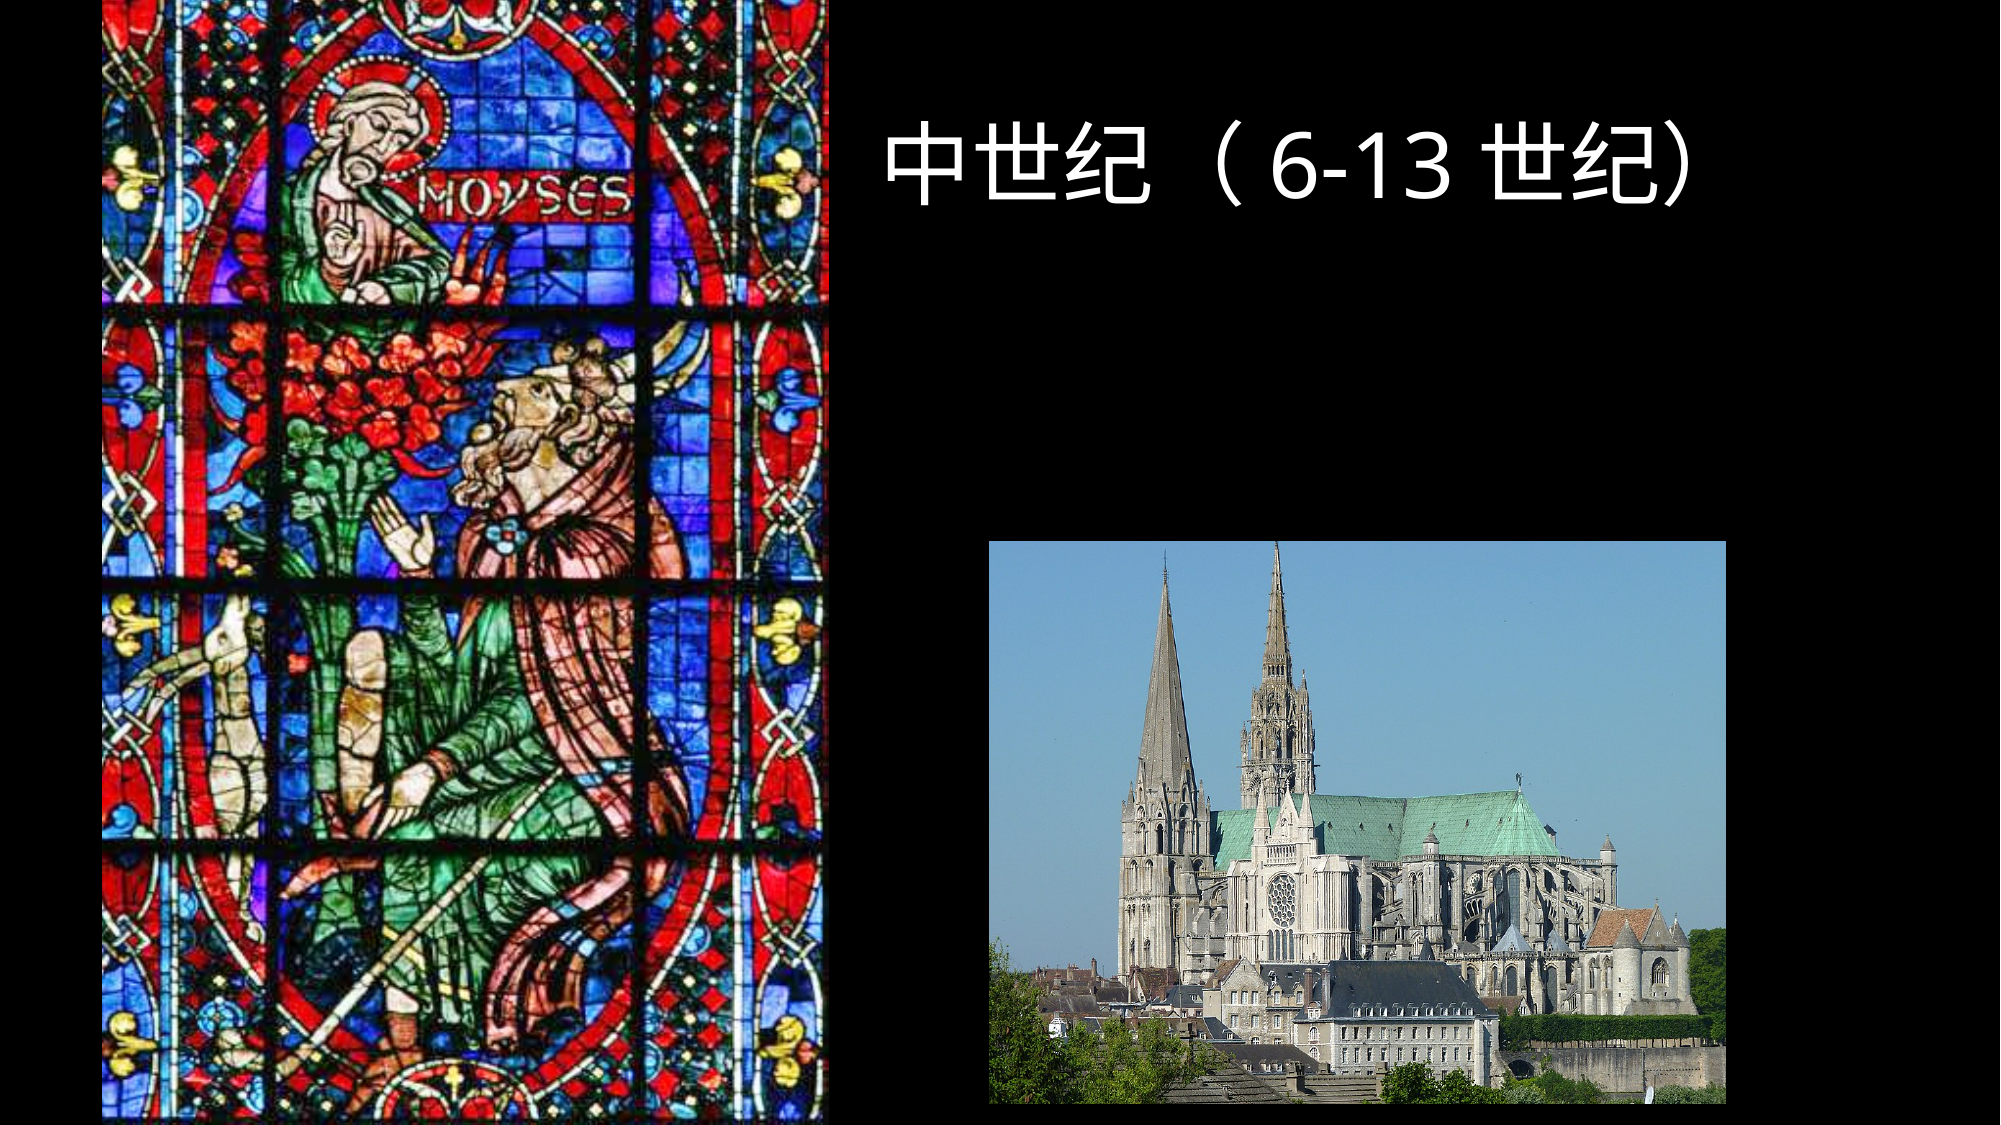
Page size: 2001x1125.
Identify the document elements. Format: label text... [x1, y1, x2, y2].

picture [988, 540, 1727, 1105]
picture [102, 0, 830, 1125]
title 中世纪（6-13世纪） [864, 59, 1863, 278]
